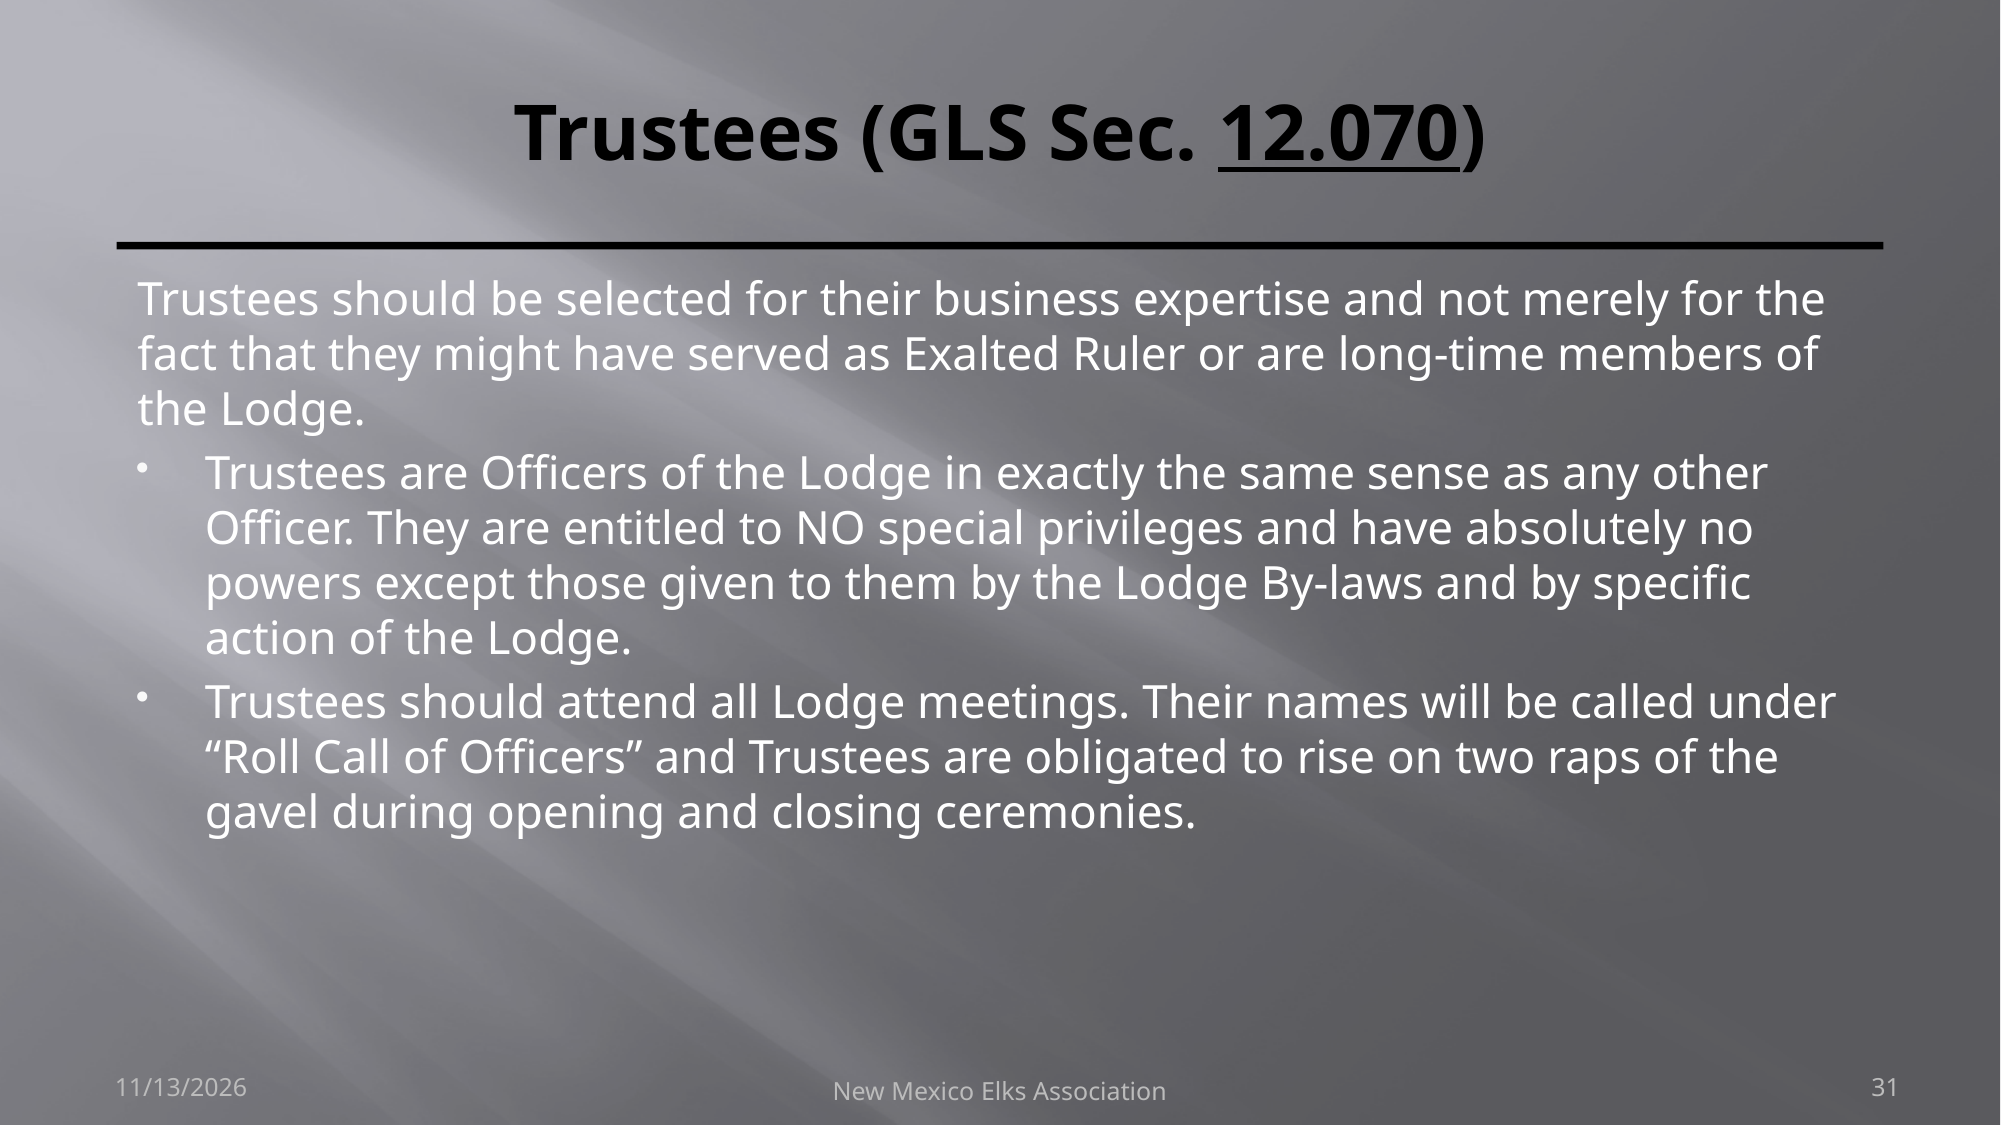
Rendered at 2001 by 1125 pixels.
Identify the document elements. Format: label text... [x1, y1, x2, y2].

title Trustees (GLS Sec. 12.070) [99, 42, 1900, 230]
footer New Mexico Elks Association [683, 1052, 1317, 1113]
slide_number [99, 1052, 567, 1113]
slide_number 31 [1733, 1052, 1900, 1113]
list Trustees should be selected for their business expertise and not merely for the fact that they might have served as Exalted Ruler or are long-time members of the Lodge. Trustees are Officers of the Lodge in exactly the same sense as any other Officer. They are entitled to NO special privileges and have absolutely no powers except those given to them by the Lodge By-laws and by specific action of the Lodge. Trustees should attend all Lodge meetings. Their names will be called under “Roll Call of Officers” and Trustees are obligated to rise on two raps of the gavel during opening and closing ceremonies. [99, 262, 1900, 1035]
